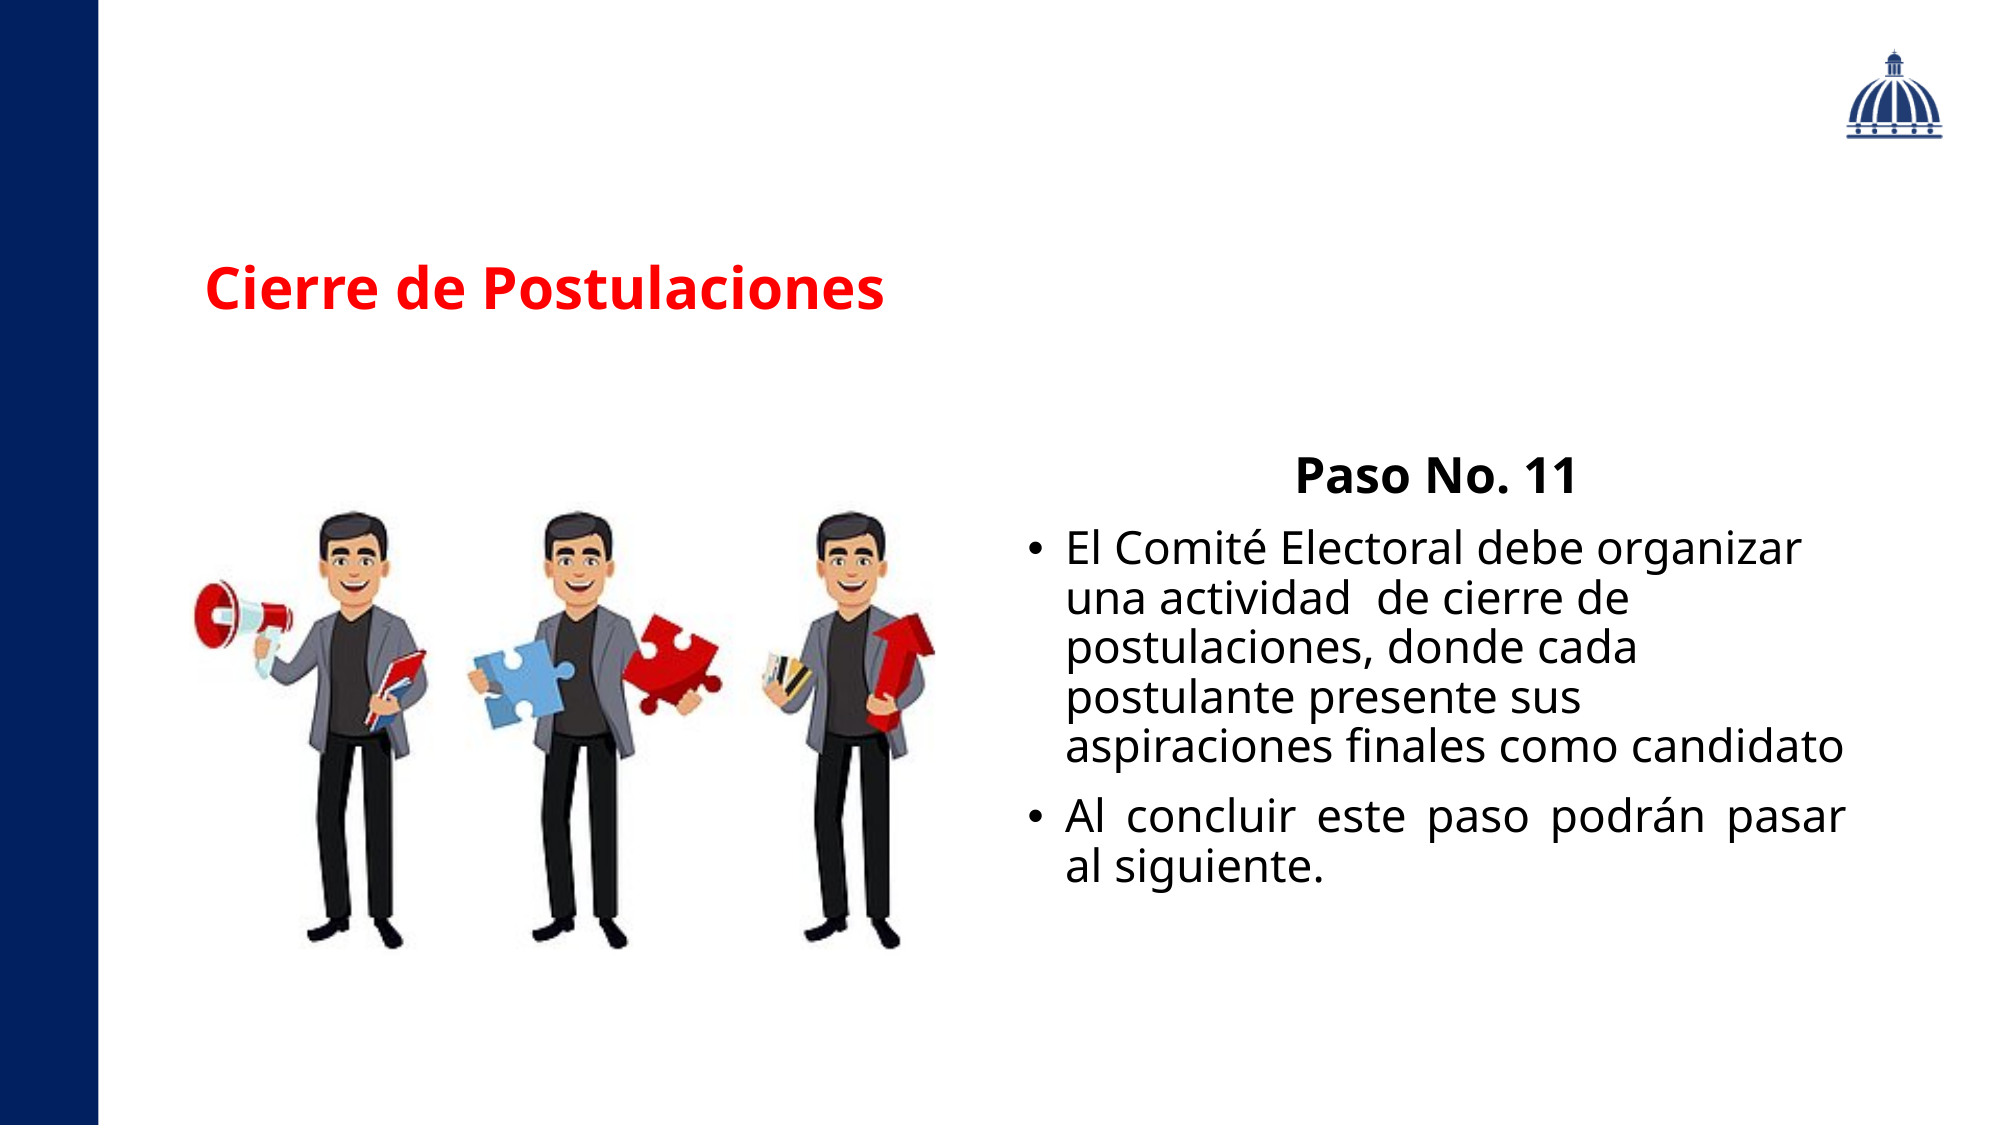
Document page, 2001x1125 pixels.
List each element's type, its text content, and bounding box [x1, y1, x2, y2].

text_box [0, 0, 99, 1125]
list Paso No. 11 El Comité Electoral debe organizar una actividad de cierre de postulaciones, donde cada postulante presente sus aspiraciones finales como candidato Al concluir este paso podrán pasar al siguiente. [1012, 443, 1863, 1066]
title Cierre de Postulaciones [189, 239, 1863, 343]
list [189, 500, 936, 956]
picture [1846, 48, 1943, 139]
